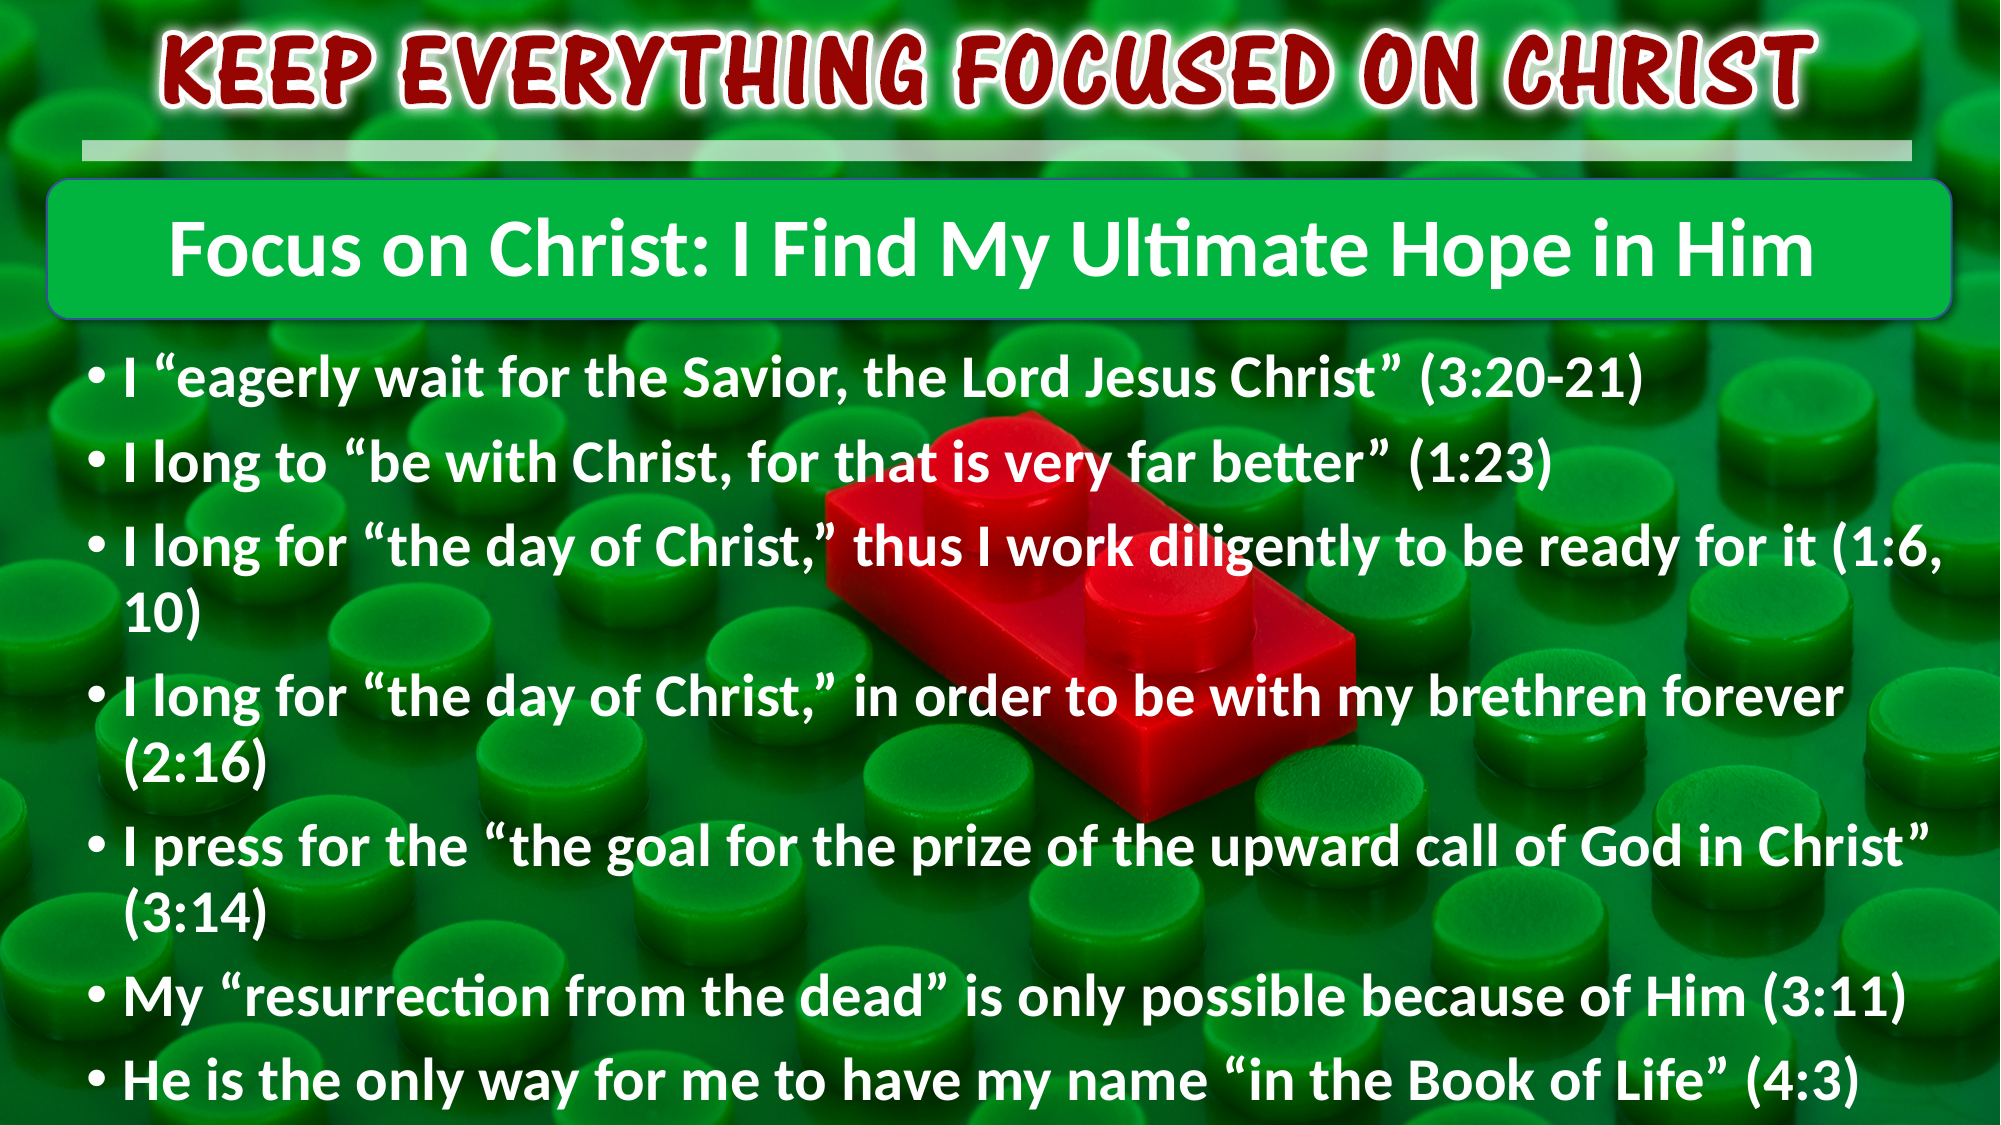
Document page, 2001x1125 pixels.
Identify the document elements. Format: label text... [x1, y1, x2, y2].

list I “eagerly wait for the Savior, the Lord Jesus Christ” (3:20-21) I long to “be with Christ, for that is very far better” (1:23) I long for “the day of Christ,” thus I work diligently to be ready for it (1:6, 10) I long for “the day of Christ,” in order to be with my brethren forever (2:16) I press for the “the goal for the prize of the upward call of God in Christ” (3:14) My “resurrection from the dead” is only possible because of Him (3:11) He is the only way for me to have my name “in the Book of Life” (4:3) [70, 337, 2000, 1125]
picture [0, 0, 2000, 1125]
title Focus on Christ: I Find My Ultimate Hope in Him [46, 182, 1940, 320]
